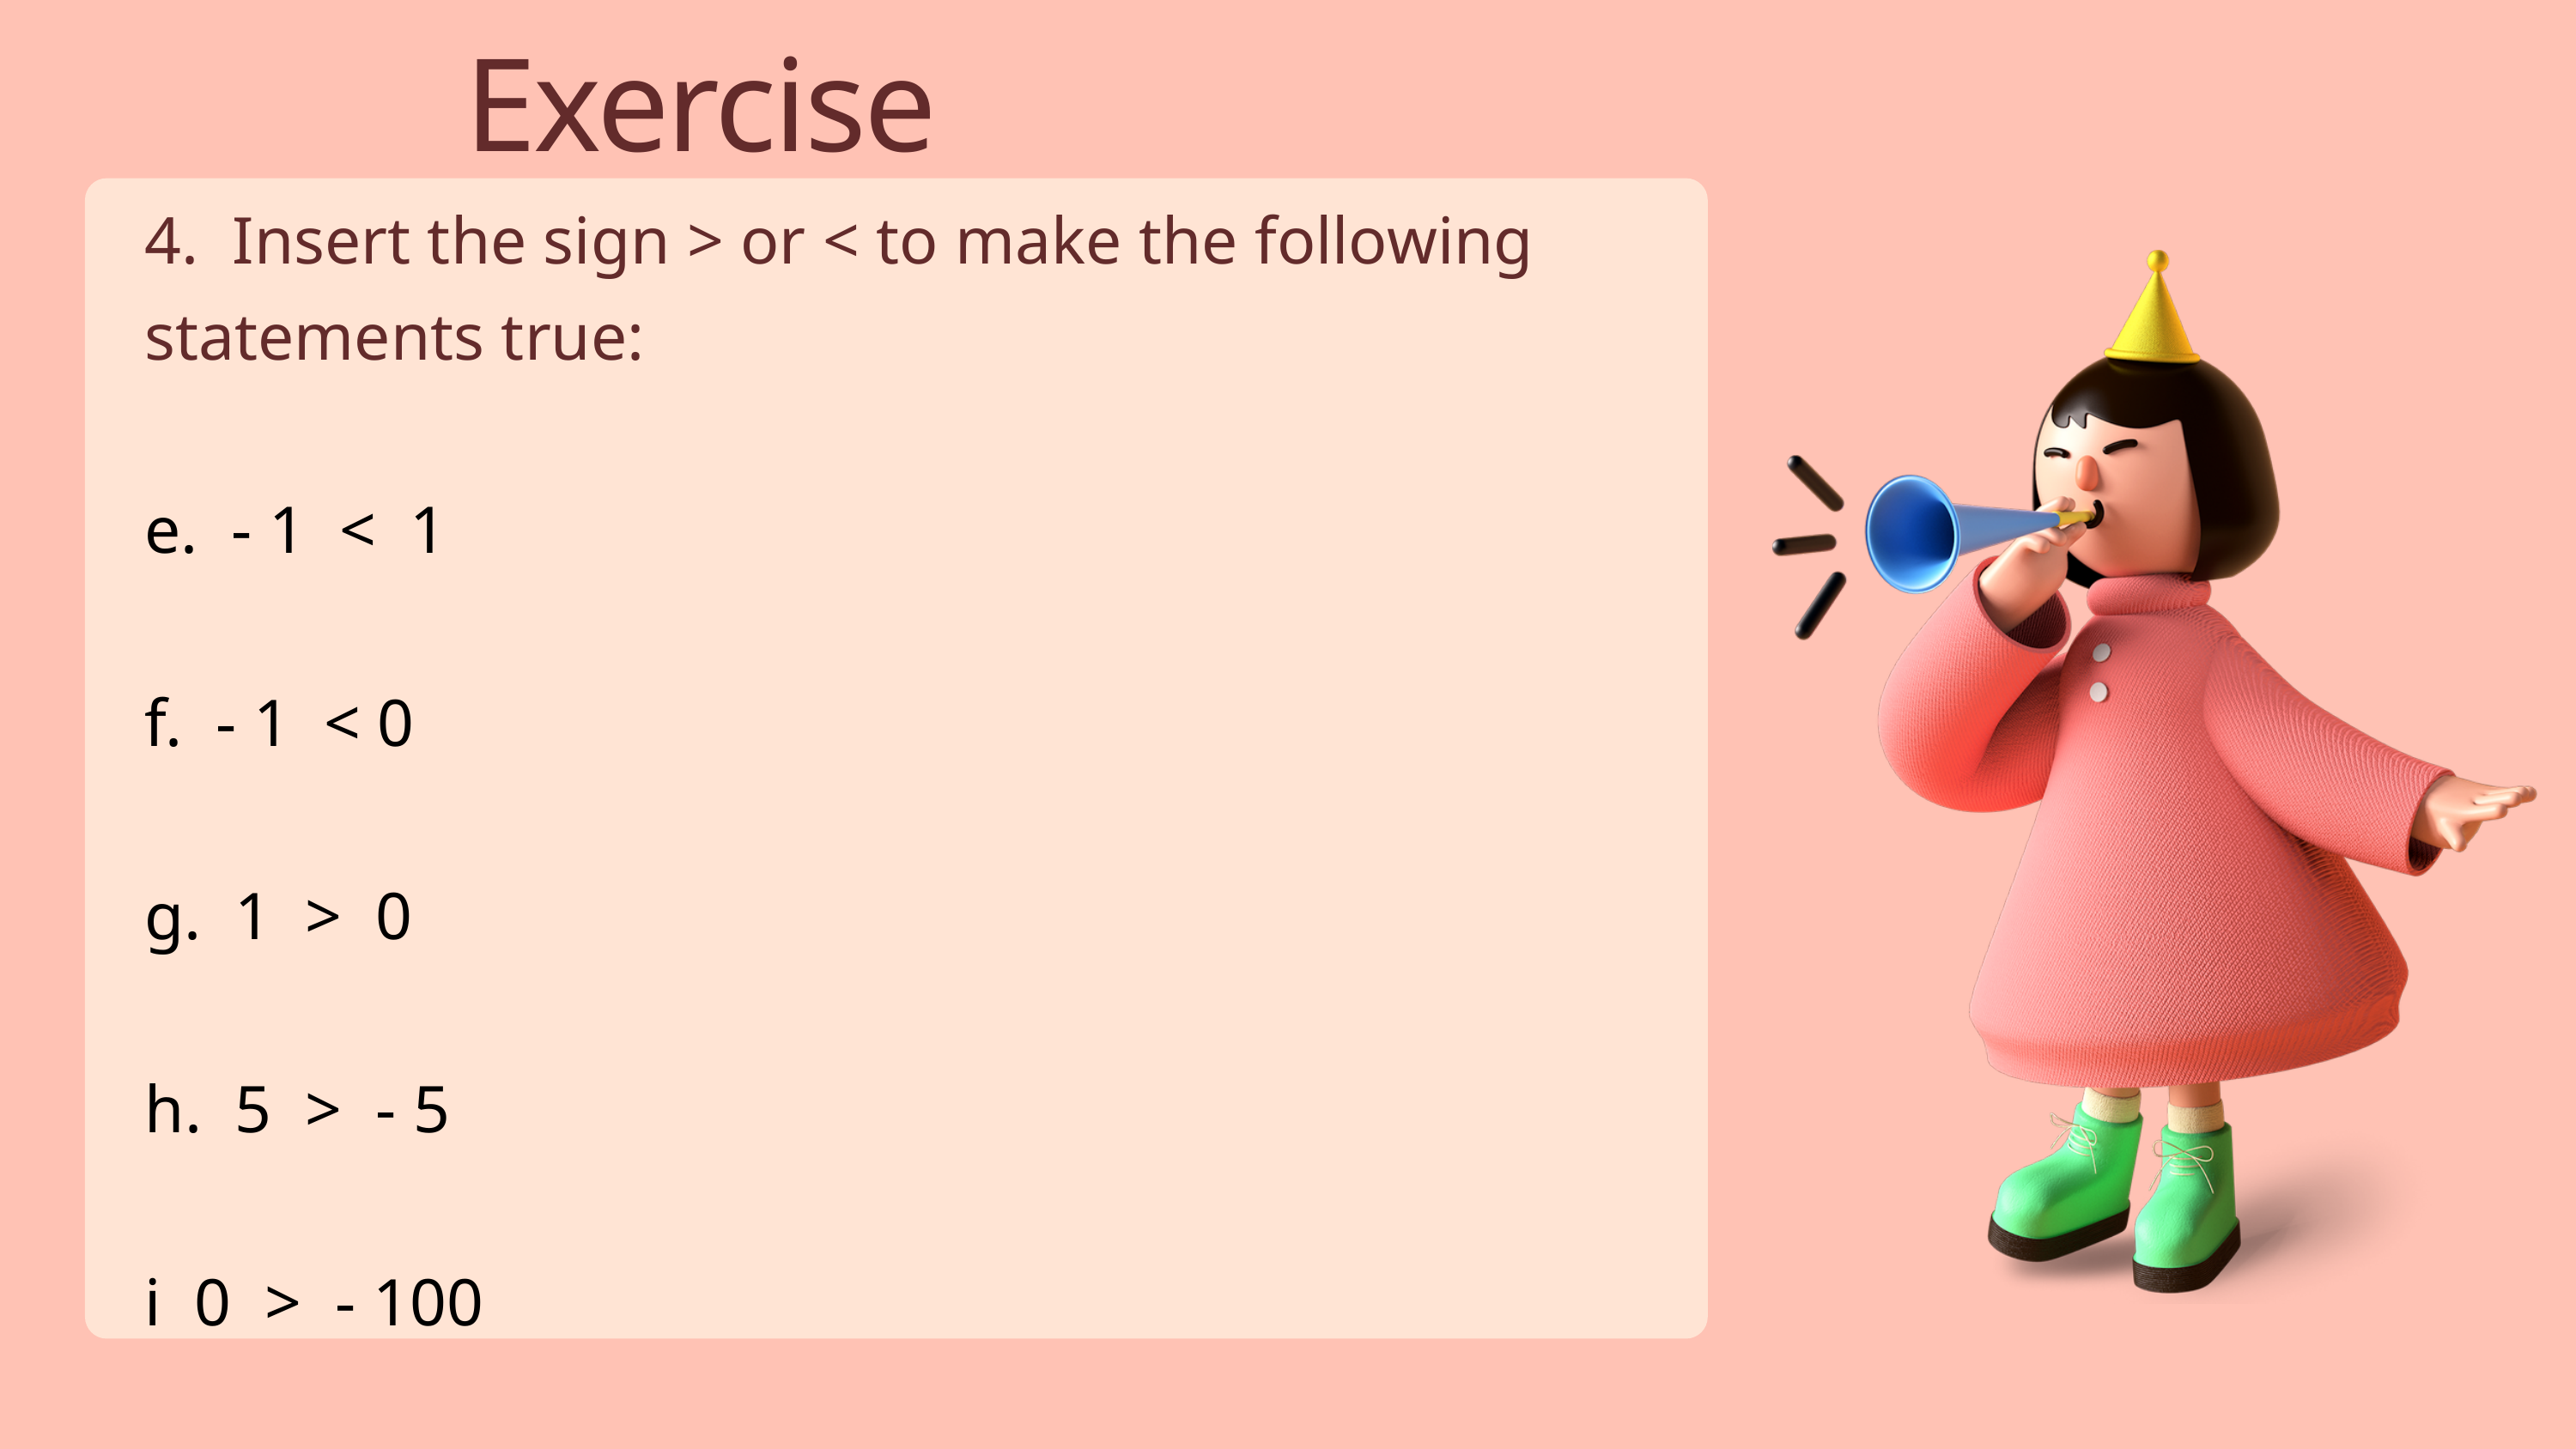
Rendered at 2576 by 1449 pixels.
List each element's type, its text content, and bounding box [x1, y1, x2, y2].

picture [1772, 250, 2538, 1304]
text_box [84, 178, 1709, 1339]
text_box Exercise [231, 22, 1170, 176]
